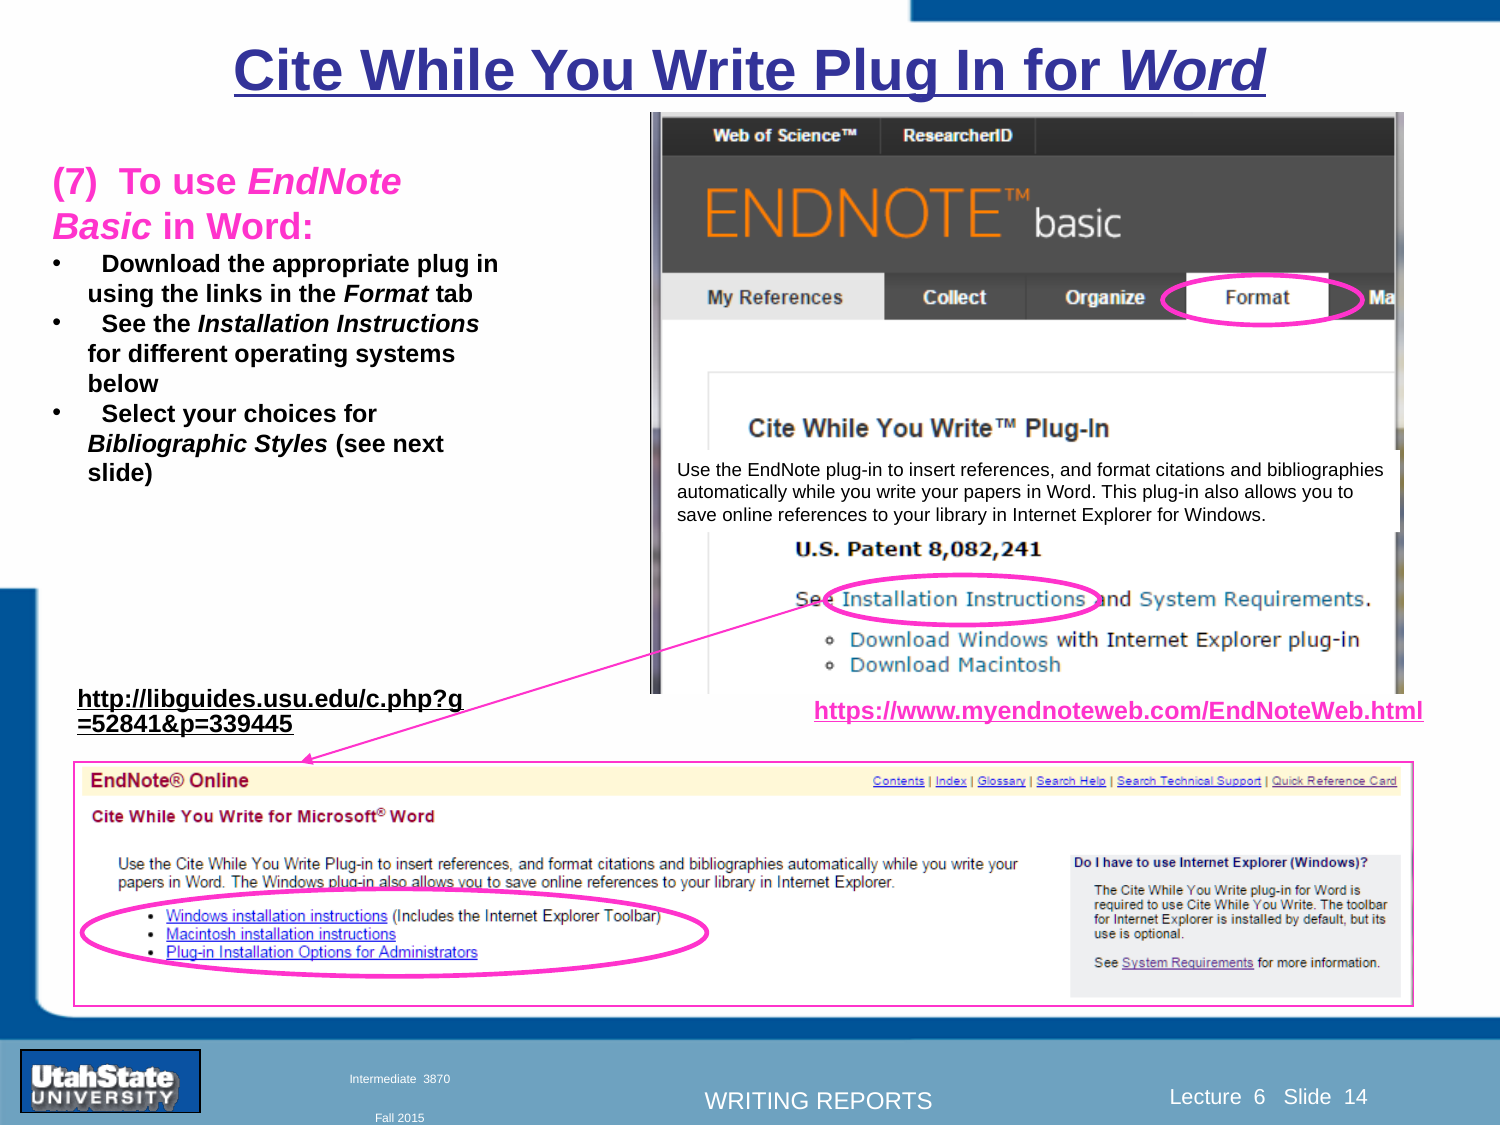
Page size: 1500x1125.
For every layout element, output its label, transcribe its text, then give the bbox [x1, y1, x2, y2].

picture [0, 0, 1500, 1125]
text_box http://libguides.usu.edu/c.php?g=52841&p=339445 [62, 674, 294, 750]
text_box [299, 599, 826, 763]
text_box (7) To use EndNote Basic in Word: Download the appropriate plug in using the links in the Format tab See the Installation Instructions for different operating systems below Select your choices for Bibliographic Styles (see next slide) [37, 149, 525, 525]
text_box Cite While You Write Plug In for Word [74, 24, 1425, 100]
text_box https://www.myendnoteweb.com/EndNoteWeb.html [829, 687, 1447, 733]
